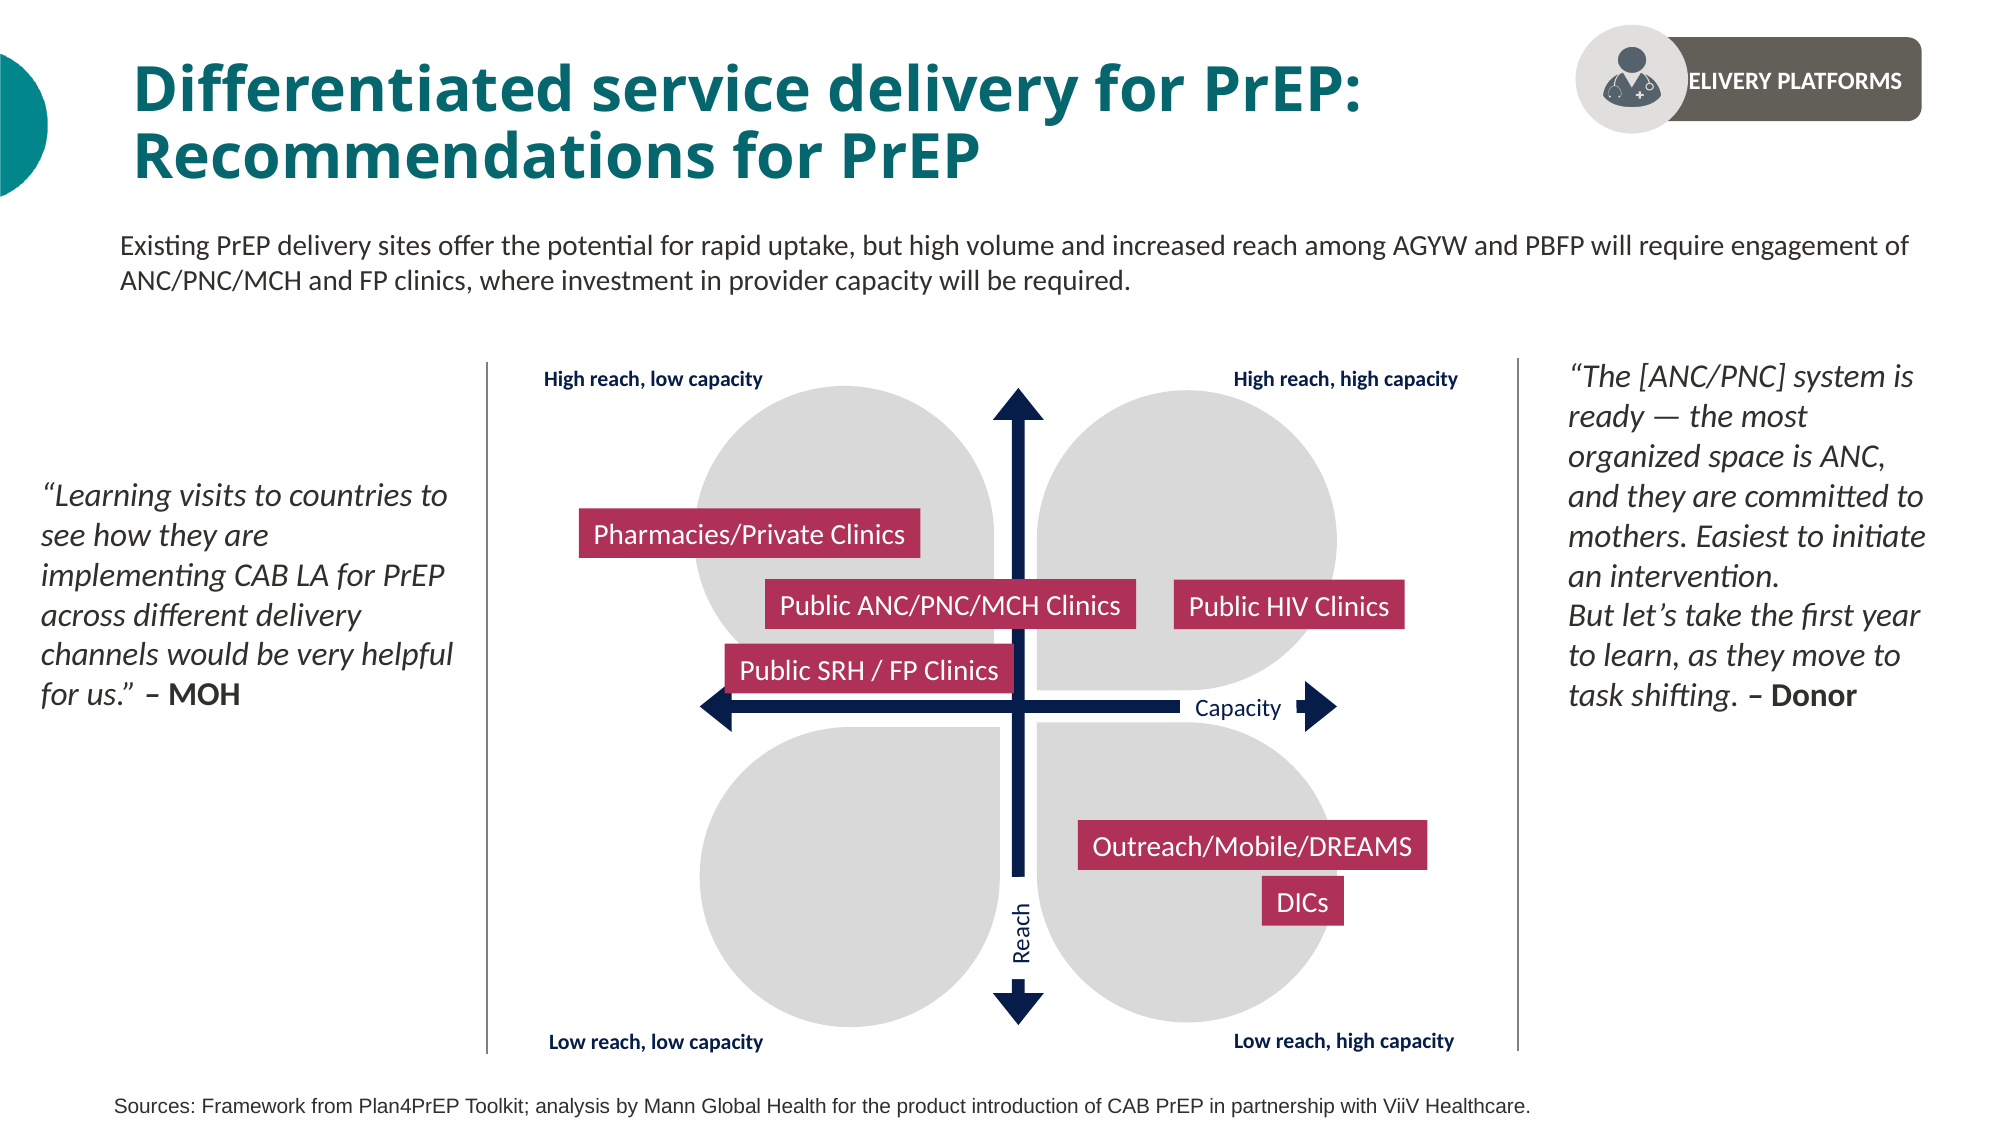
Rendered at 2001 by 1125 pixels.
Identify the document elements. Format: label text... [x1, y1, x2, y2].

text_box DICs [1261, 875, 1344, 926]
text_box “Learning visits to countries to see how they are implementing CAB LA for PrEP across different delivery channels would be very helpful for us.” – MOH [26, 465, 472, 720]
text_box [1297, 681, 1338, 732]
text_box Reach [997, 876, 1042, 980]
text_box [699, 629, 1180, 877]
text_box High reach, high capacity [1219, 357, 1474, 399]
text_box Low reach, low capacity [534, 1020, 779, 1062]
text_box [1036, 722, 1337, 1023]
text_box [1036, 390, 1337, 691]
picture [1594, 47, 1670, 108]
text_box DELIVERY PLATFORMS [1668, 37, 1922, 122]
title Differentiated service delivery for PrEP: Recommendations for PrEP [0, 31, 1407, 219]
text_box Pharmacies/Private Clinics [578, 508, 921, 558]
text_box [699, 727, 1000, 1028]
text_box Public ANC/PNC/MCH Clinics [765, 579, 1137, 629]
text_box Outreach/Mobile/DREAMS [1077, 820, 1428, 870]
text_box Existing PrEP delivery sites offer the potential for rapid uptake, but high volume and increased reach among AGYW and PBFP will require engagement of ANC/PNC/MCH and FP clinics, where investment in provider capacity will be required. [105, 218, 1932, 304]
text_box [992, 980, 1044, 1026]
text_box Low reach, high capacity [1219, 1018, 1470, 1060]
text_box Capacity [1180, 685, 1297, 729]
text_box Sources: Framework from Plan4PrEP Toolkit; analysis by Mann Global Health for the product introduction of CAB PrEP in partnership with ViiV Healthcare. [99, 1085, 1770, 1125]
text_box “The [ANC/PNC] system is ready — the most organized space is ANC, and they are committed to mothers. Easiest to initiate an intervention. But let’s take the first year to learn, as they move to task shifting. – Donor [1553, 346, 1960, 721]
text_box Public HIV Clinics [1173, 579, 1405, 630]
text_box [695, 385, 995, 643]
text_box High reach, low capacity [529, 357, 778, 399]
text_box [992, 387, 1044, 579]
text_box [1575, 24, 1689, 134]
text_box Public SRH / FP Clinics [724, 643, 1014, 694]
